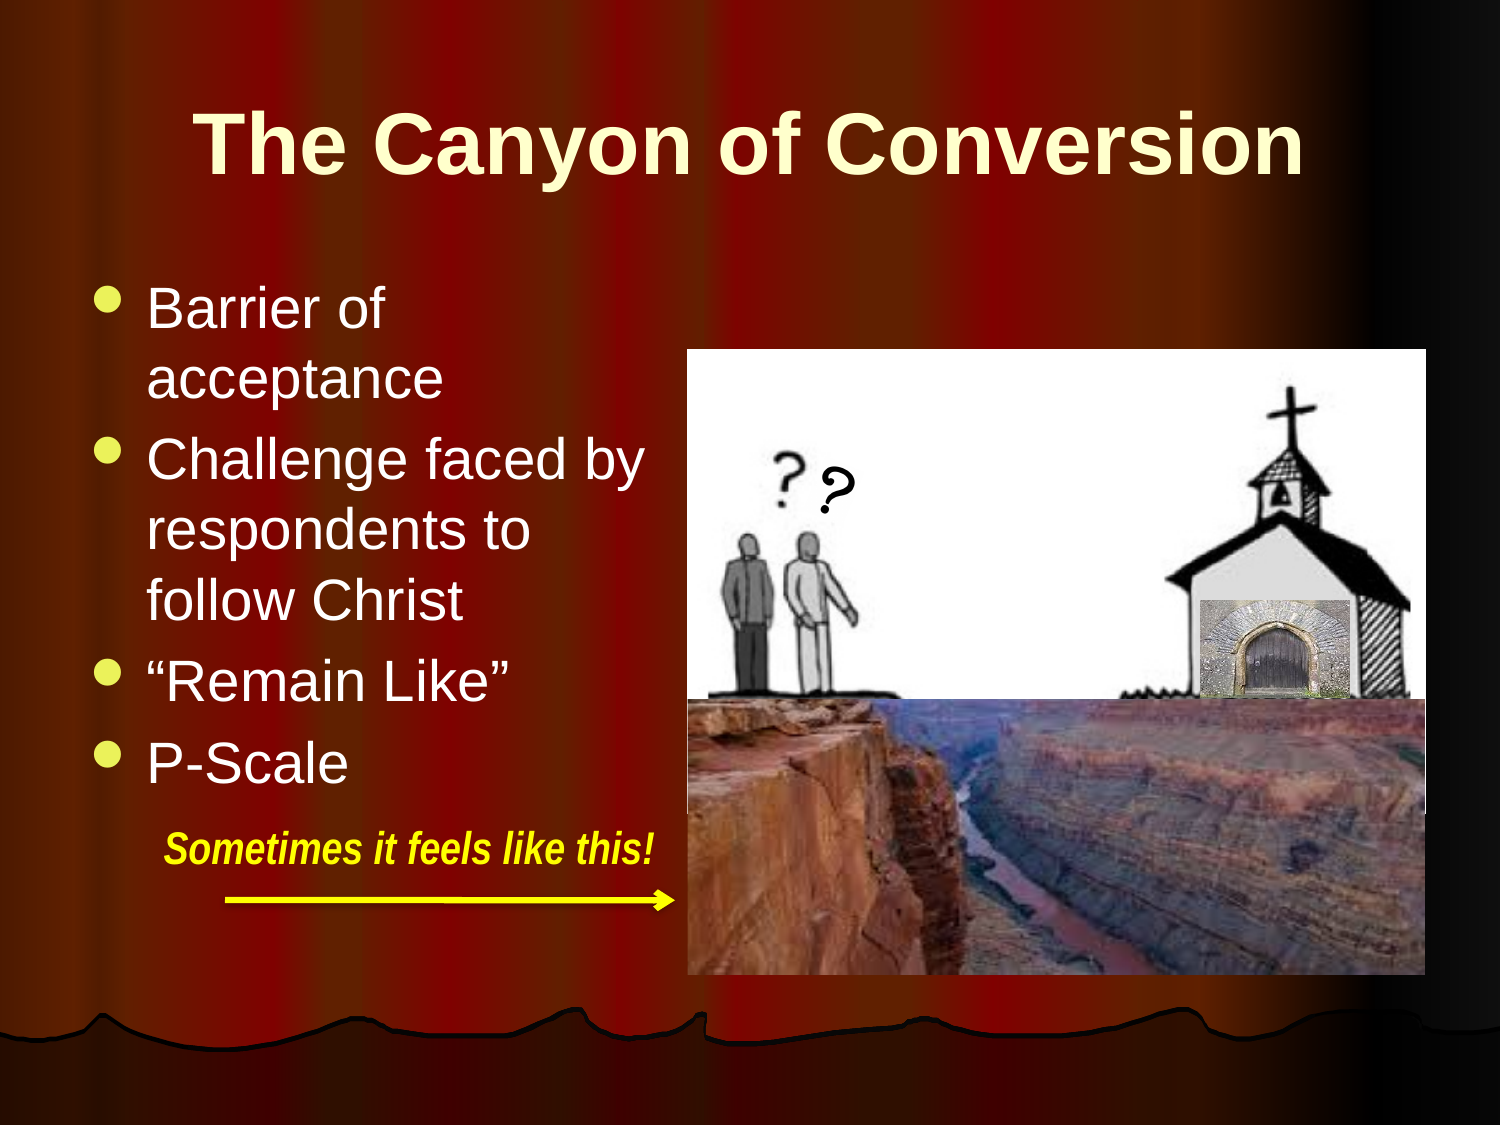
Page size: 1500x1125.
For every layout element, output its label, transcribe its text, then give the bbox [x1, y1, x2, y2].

list Barrier of acceptance Challenge faced by respondents to follow Christ “Remain Like” P-Scale Sometimes it feels like this! [74, 262, 676, 1006]
title The Canyon of Conversion [74, 45, 1426, 233]
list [687, 349, 1426, 699]
picture [812, 461, 855, 521]
picture [1199, 599, 1351, 698]
picture [687, 699, 1426, 976]
